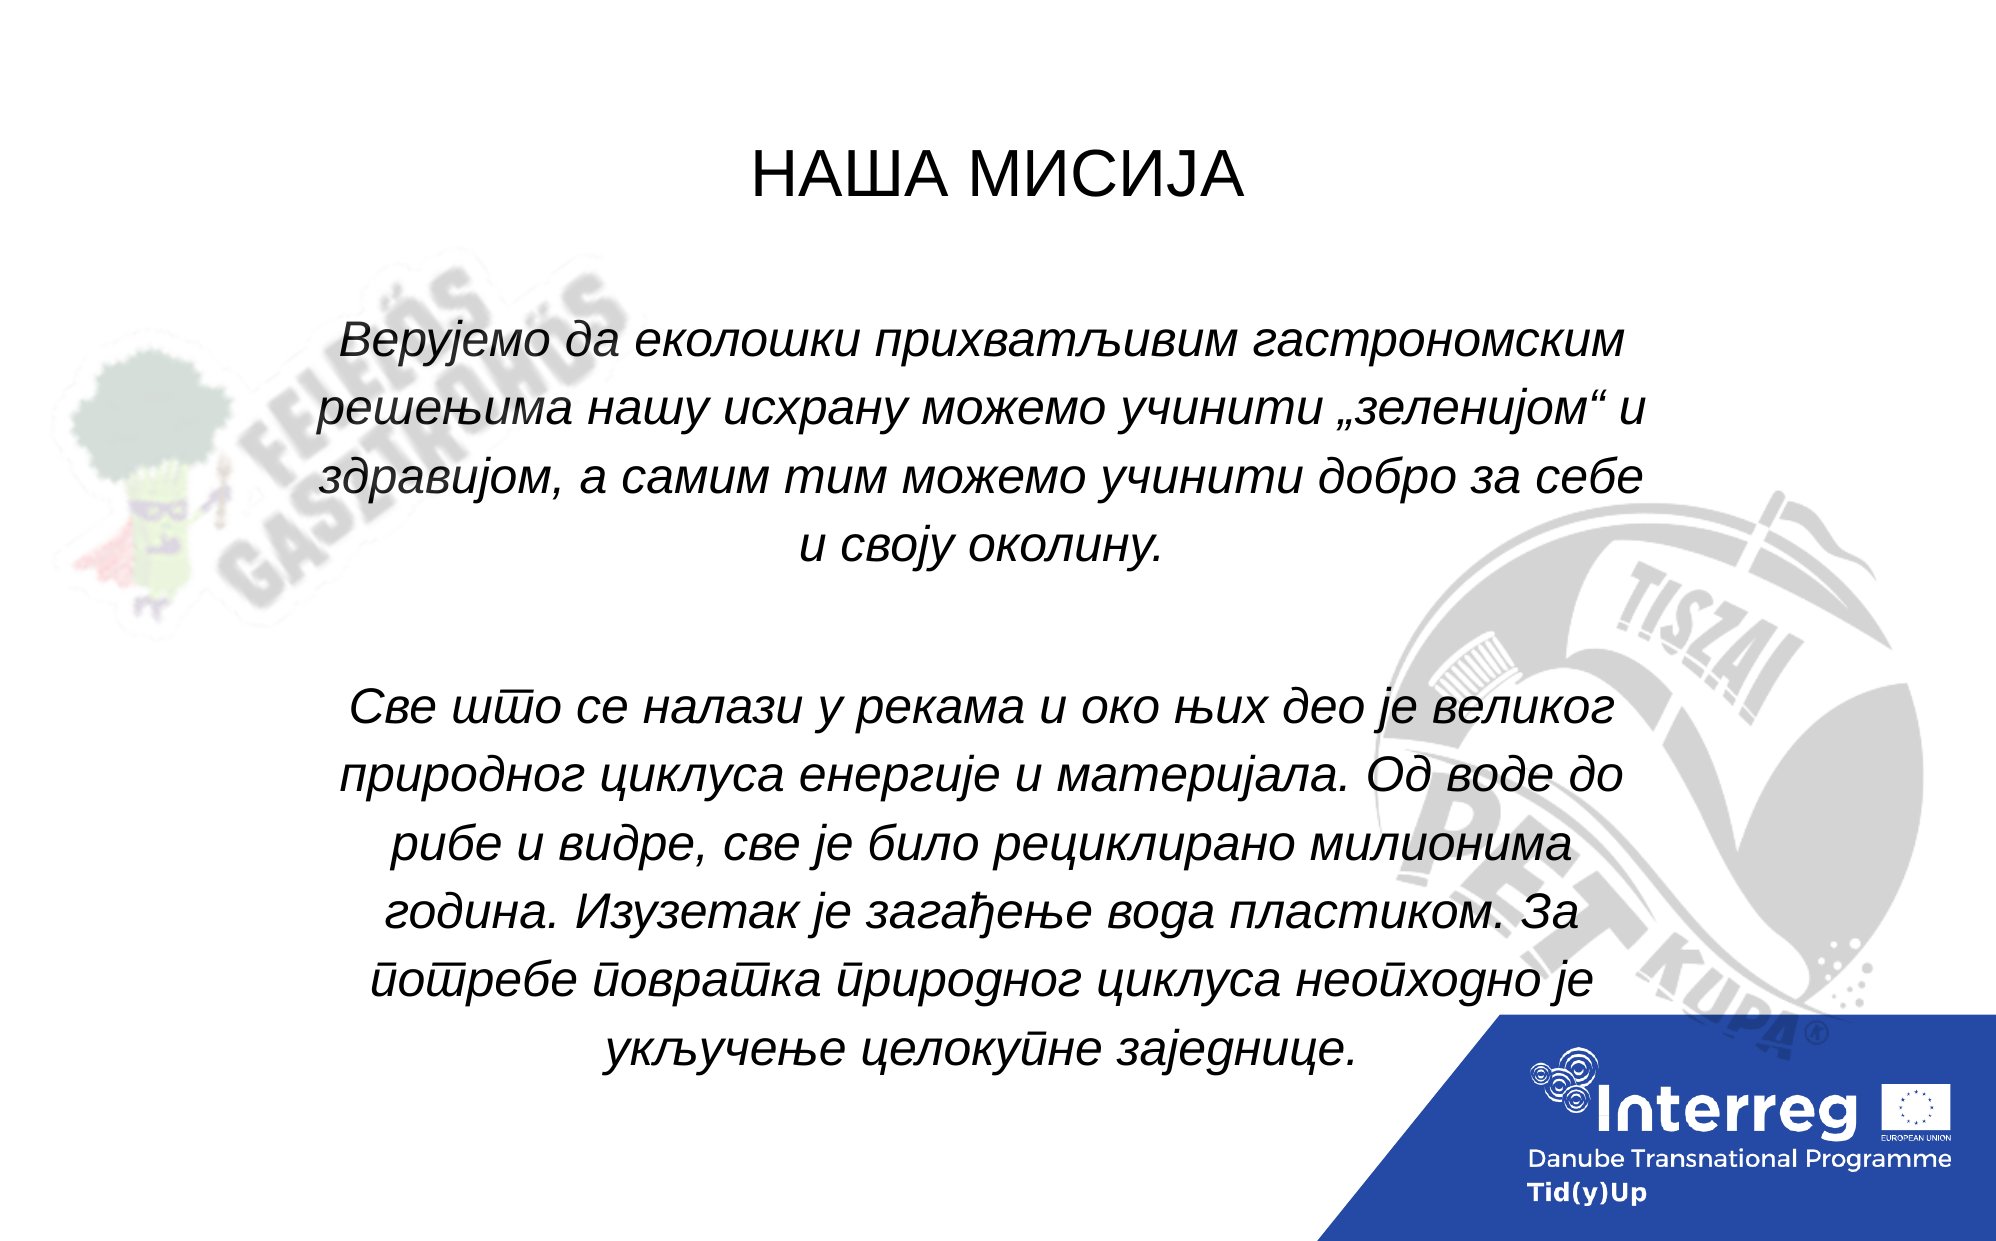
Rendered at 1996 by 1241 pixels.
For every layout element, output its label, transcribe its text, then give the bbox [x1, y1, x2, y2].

text_box Верујемо да еколошки прихватљивим гастрономским решењима нашу исхрану можемо учинити „зеленијом“ и здравијом, а самим тим можемо учинити добро за себе и своју околину. Све што се налази у рекама и око њих део је великог природног циклуса енергије и материјала. Од воде до рибе и видре, све је било рециклирано милионима година. Изузетак је загађење вода пластиком. За потребе повратка природног циклуса неопходно је укључење целокупне заједнице. [292, 218, 1672, 1083]
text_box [1312, 1014, 1996, 1241]
picture [1332, 450, 1996, 1066]
text_box НАША МИСИЈА [507, 122, 1507, 217]
picture [0, 224, 629, 560]
